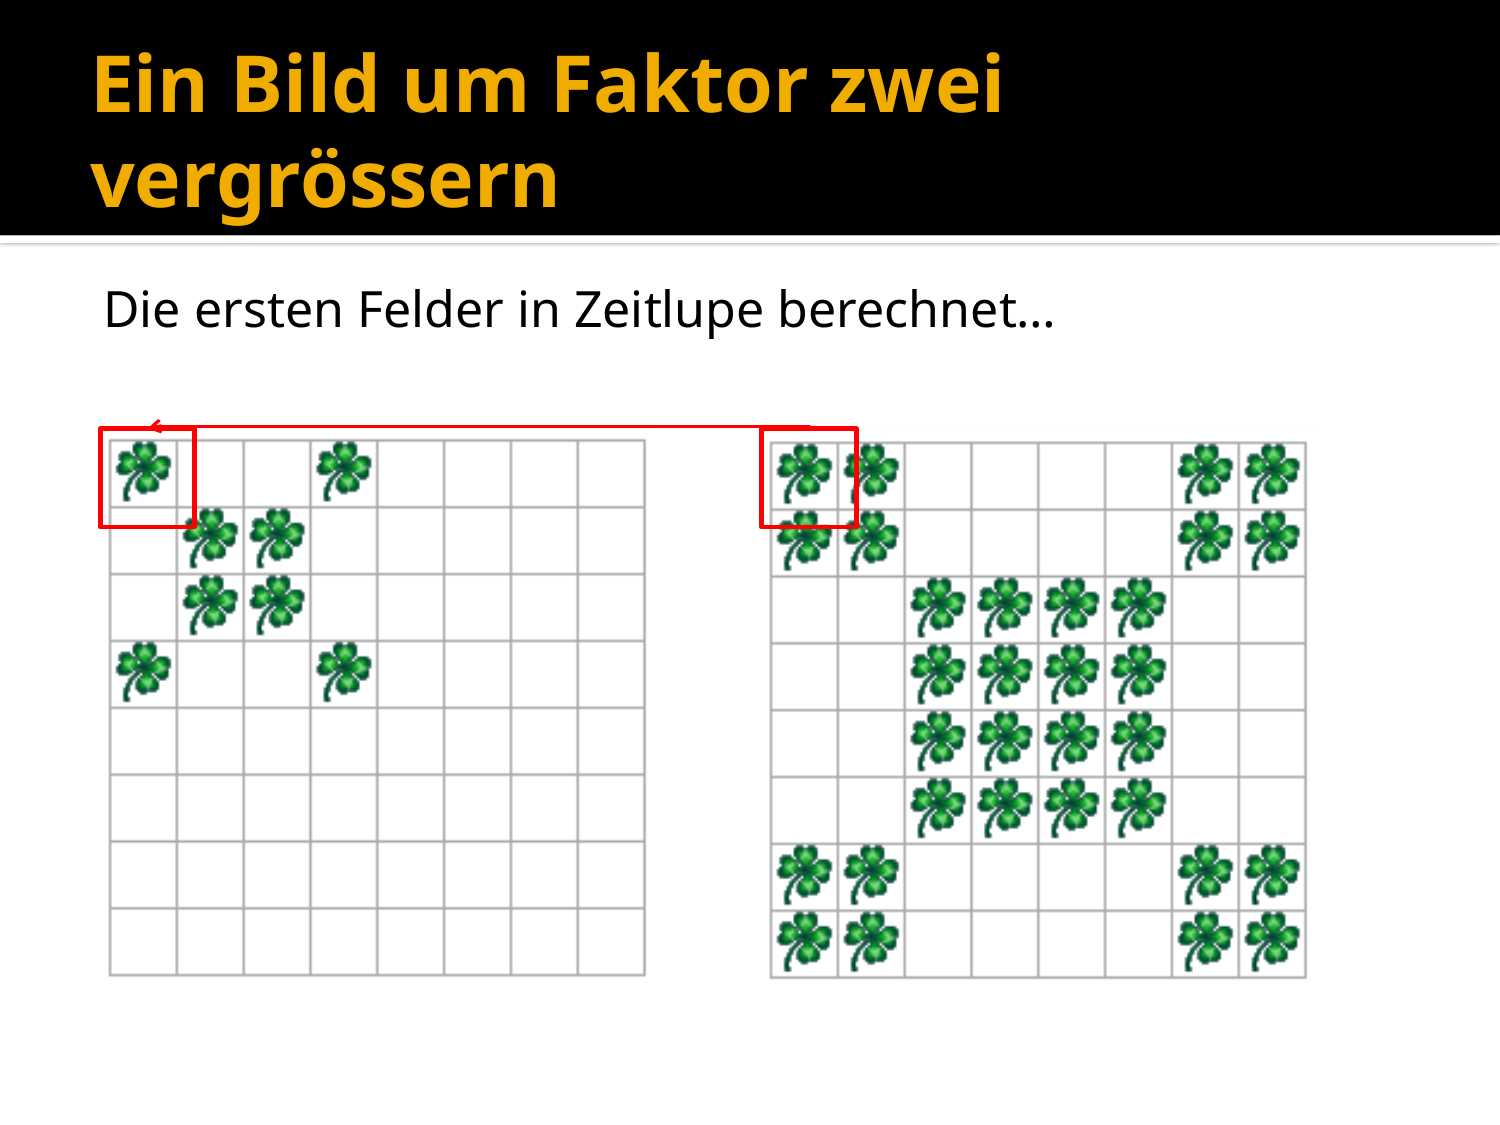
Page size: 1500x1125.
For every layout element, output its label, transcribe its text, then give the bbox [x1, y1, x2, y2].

picture [100, 428, 656, 989]
title Ein Bild um Faktor zwei vergrössern [75, 25, 1425, 231]
text_box [96, 425, 149, 430]
picture [761, 428, 1317, 989]
list Die ersten Felder in Zeitlupe berechnet… [75, 262, 1483, 1083]
